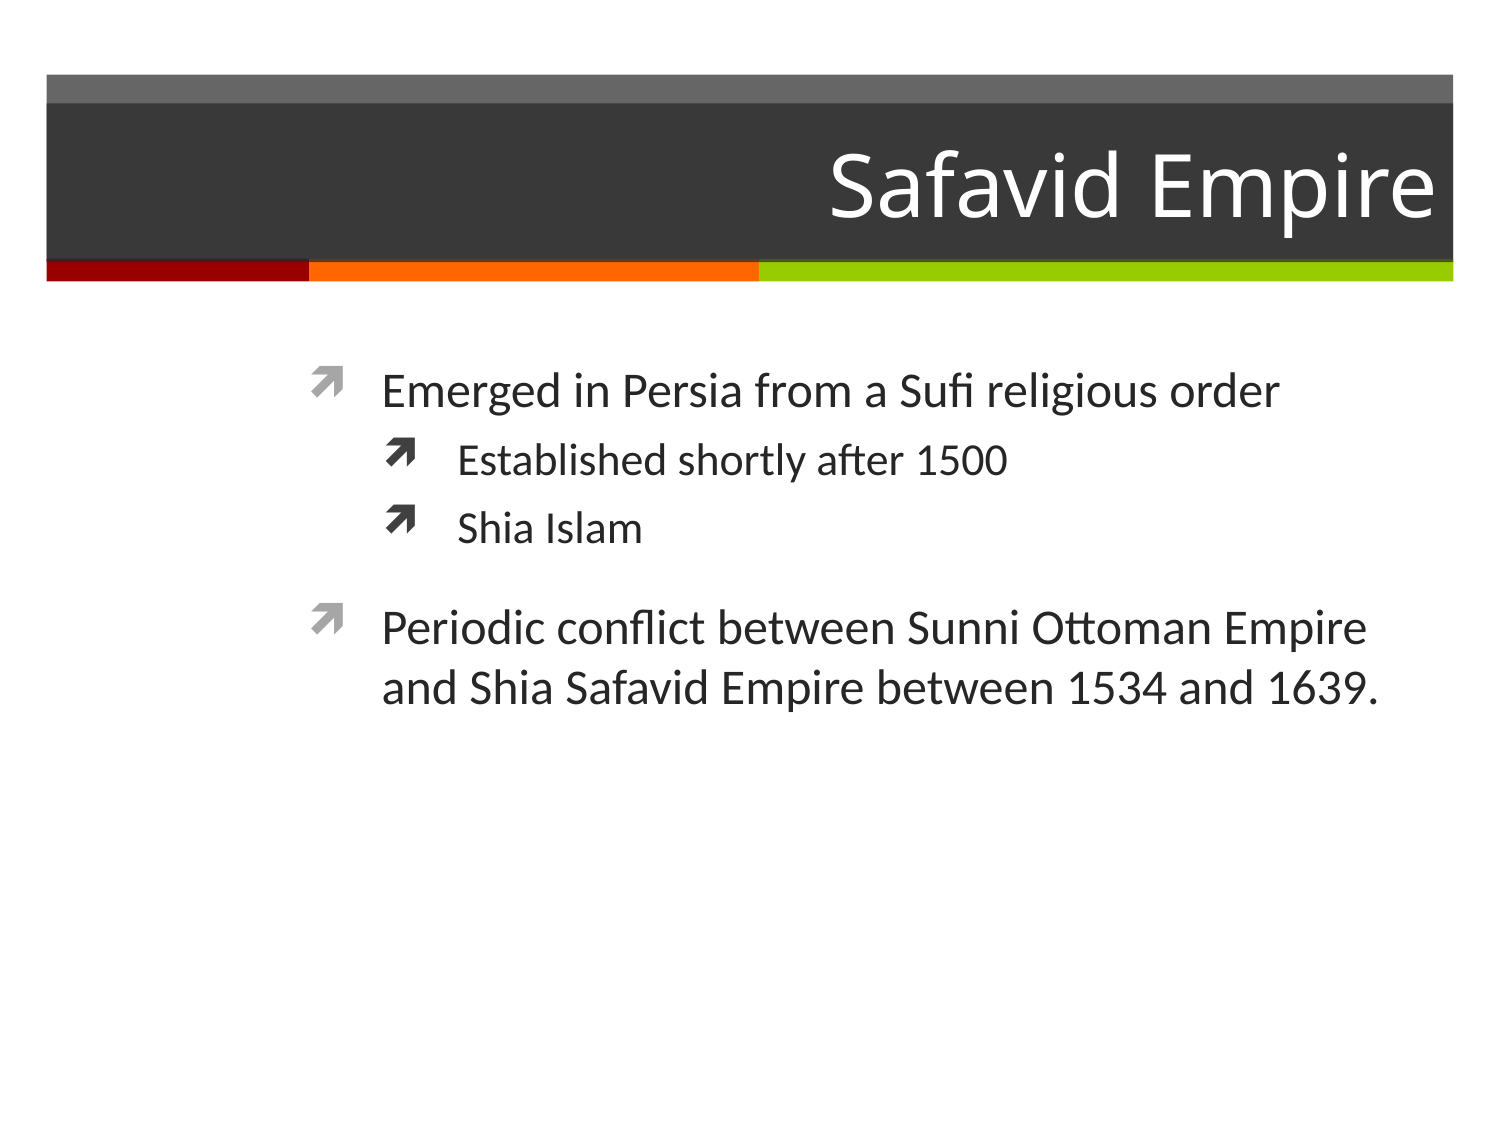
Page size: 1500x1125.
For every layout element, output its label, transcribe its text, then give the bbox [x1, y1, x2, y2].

list Emerged in Persia from a Sufi religious order Established shortly after 1500 Shia Islam Periodic conflict between Sunni Ottoman Empire and Shia Safavid Empire between 1534 and 1639. [292, 350, 1454, 1005]
title Safavid Empire [46, 103, 1454, 263]
